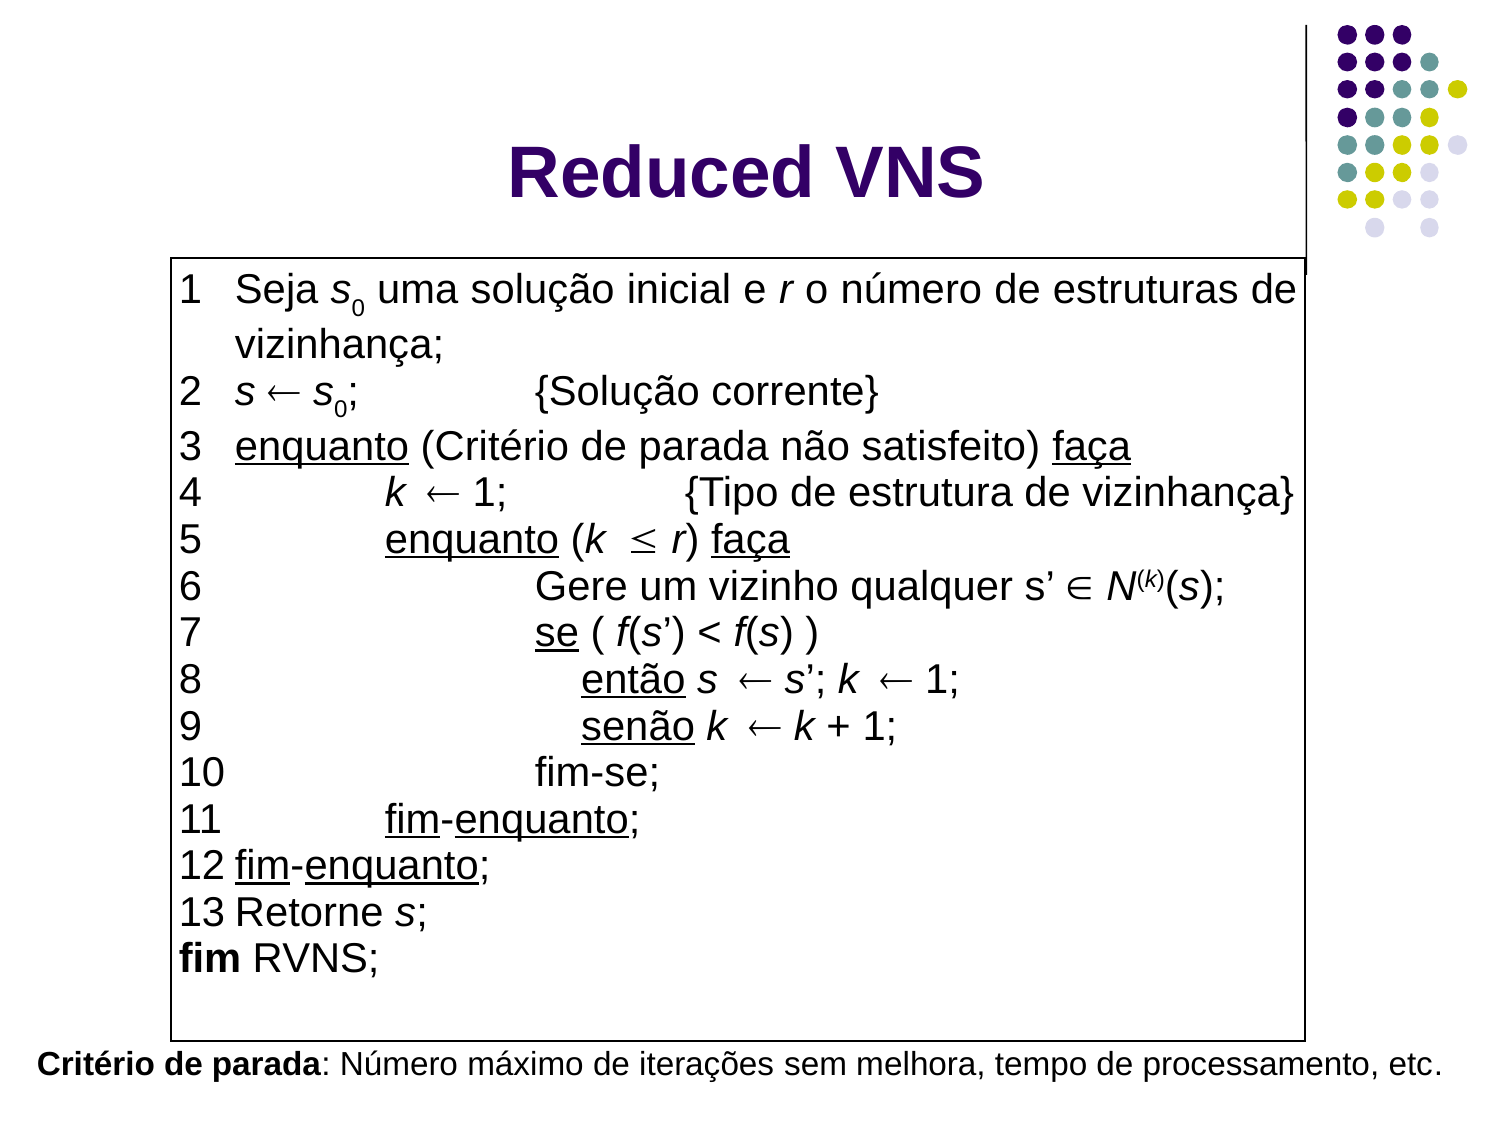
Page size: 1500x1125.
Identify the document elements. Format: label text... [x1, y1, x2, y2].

text_box Reduced VNS [188, 66, 1306, 220]
text_box Critério de parada: Número máximo de iterações sem melhora, tempo de processamento, etc. [29, 1034, 1471, 1090]
table_header 1 Seja s0 uma solução inicial e r o número de estruturas de vizinhança; 2 s ¬ s0; {Solução corrente} 3 enquanto (Critério de parada não satisfeito) faça 4 k ¬ 1; {Tipo de estrutura de vizinhança} 5 enquanto (k £ r) faça 6 Gere um vizinho qualquer s’ Î N(k)(s); 7 se ( f(s’) < f(s) ) 8 então s ¬ s’; k ¬ 1; 9 senão k ¬ k + 1; 10 fim-se; 11 fim-enquanto; 12 fim-enquanto; 13 Retorne s; fim RVNS; [172, 259, 1304, 1040]
